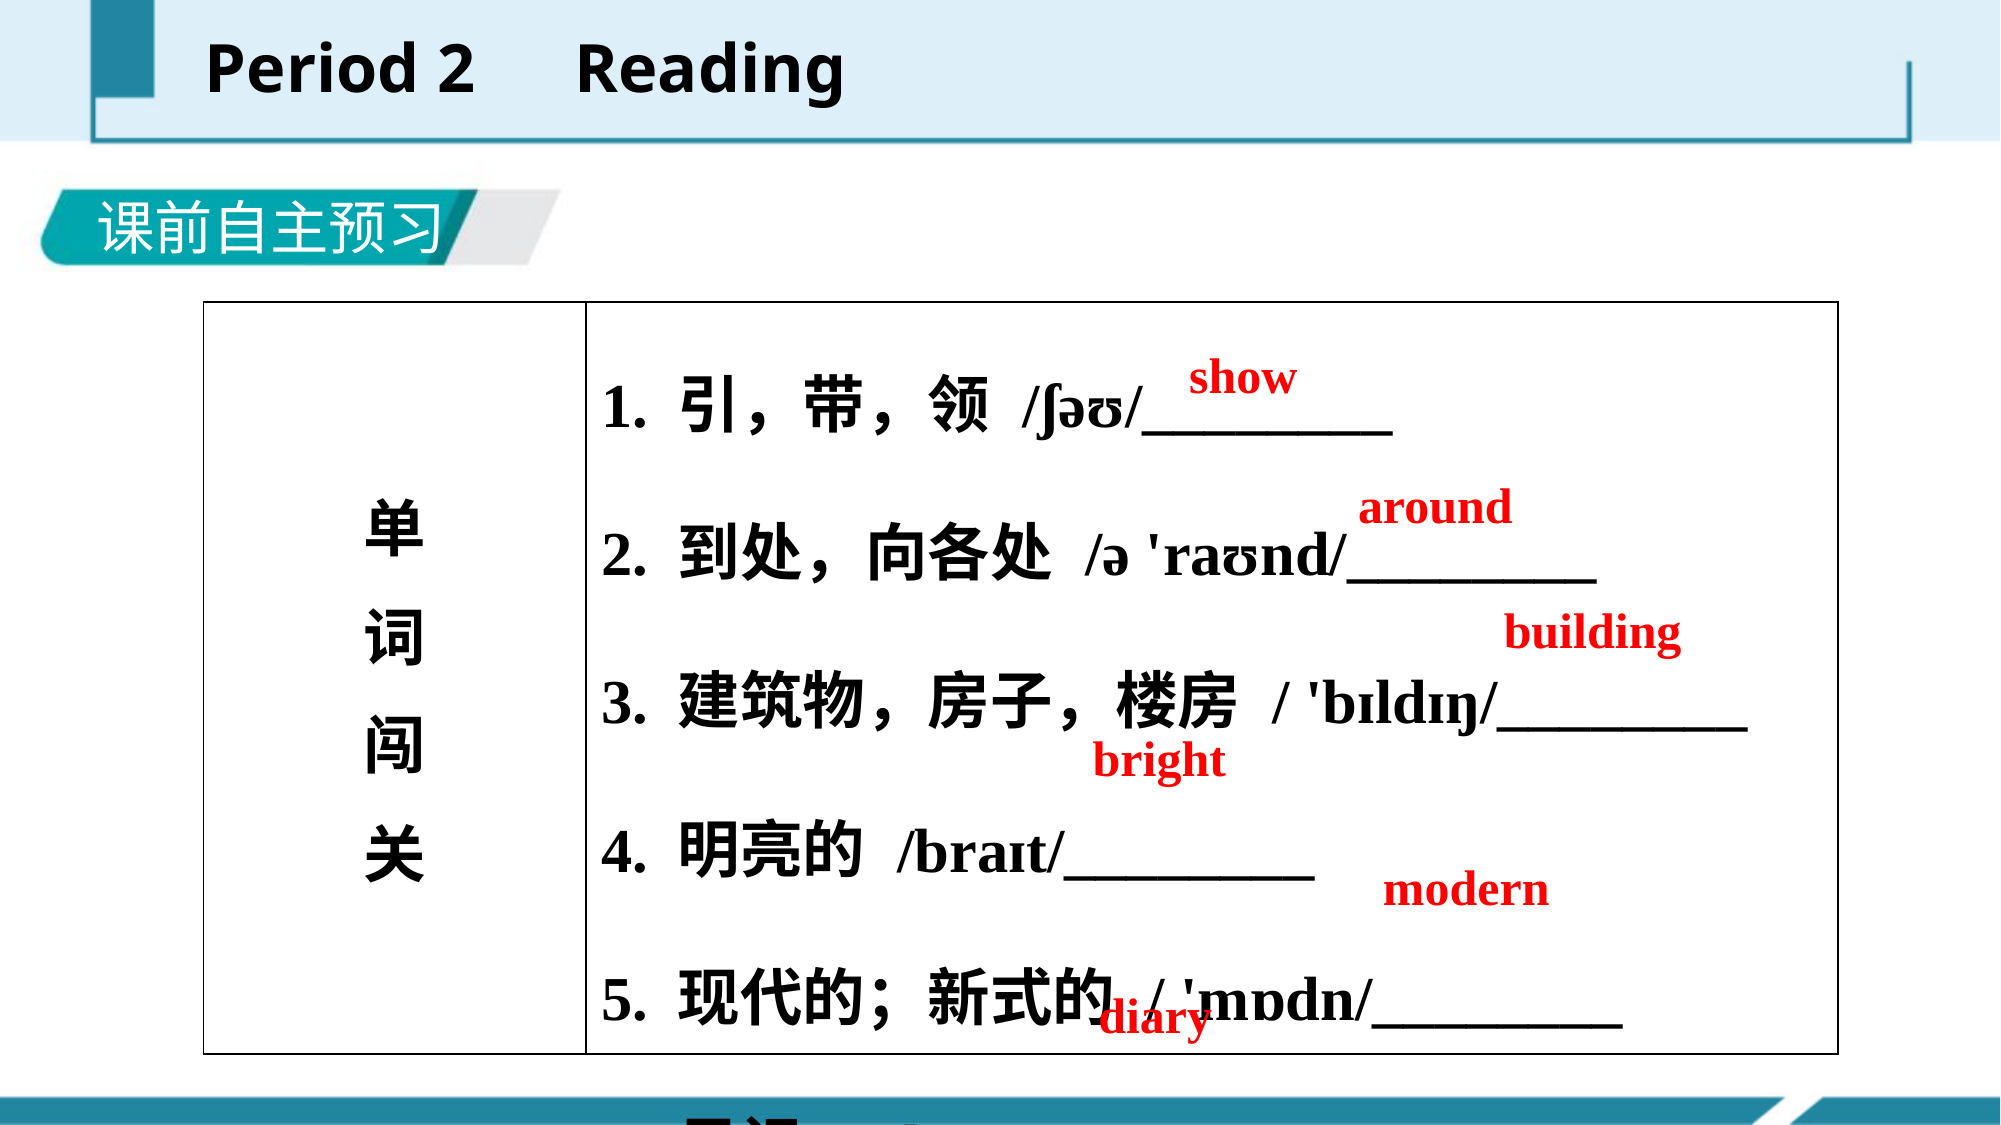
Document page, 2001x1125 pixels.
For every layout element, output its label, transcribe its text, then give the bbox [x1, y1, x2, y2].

text_box show [1161, 335, 1313, 411]
table_header 单 词 闯 关 [204, 303, 585, 1053]
text_box Period 2 Reading [190, 18, 862, 114]
text_box [654, 477, 915, 537]
table_header 1. 引，带，领 /ʃəʊ/________ 2. 到处，向各处 /ə 'raʊnd/________ 3. 建筑物，房子，楼房 / 'bɪldɪŋ/________ 4. 明亮的 /braɪt/________ 5. 现代的；新式的 / 'mɒdn/________ 6. 日记 / 'daɪərɪ/________ [587, 303, 1837, 1053]
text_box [19, 171, 612, 283]
text_box building [1489, 590, 1697, 666]
text_box modern [1368, 848, 1565, 923]
text_box bright [1077, 719, 1242, 795]
picture [0, 0, 2001, 1125]
text_box diary [1083, 976, 1228, 1052]
text_box around [1343, 466, 1602, 542]
